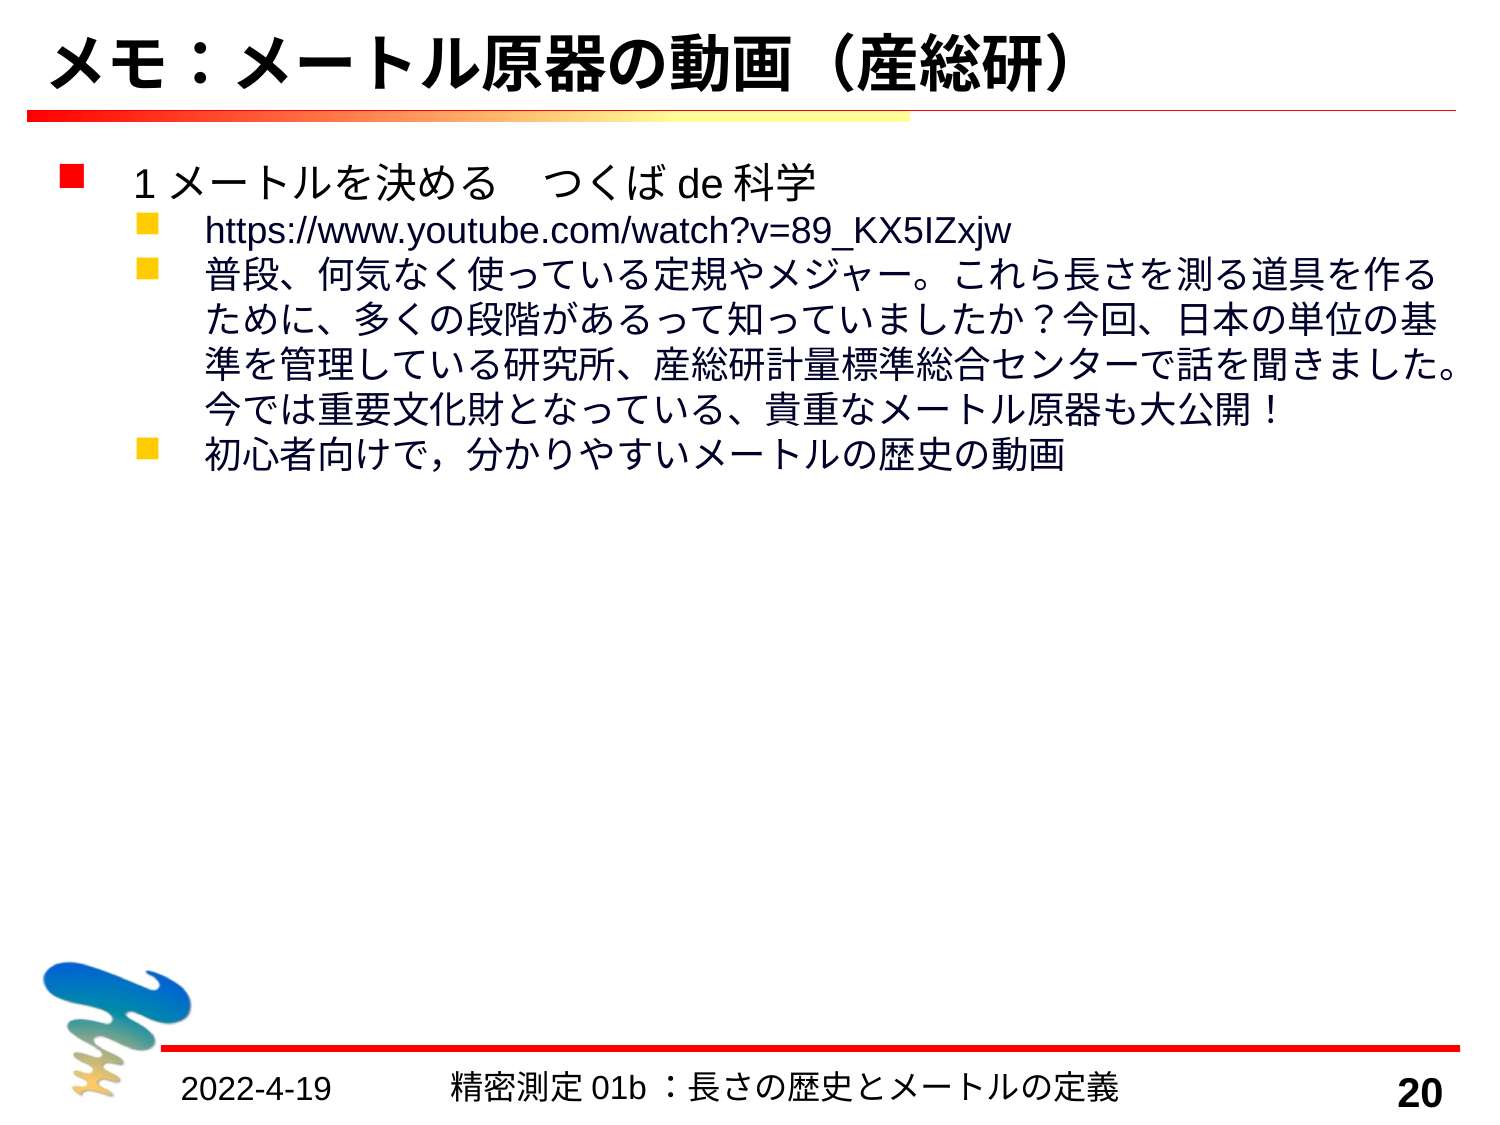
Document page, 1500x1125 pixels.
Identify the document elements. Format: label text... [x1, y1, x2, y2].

slide_number 20 [1210, 1058, 1460, 1103]
title メモ：メートル原器の動画（産総研） [29, 30, 1460, 107]
footer 精密測定01b：長さの歴史とメートルの定義 [395, 1058, 1176, 1103]
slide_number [165, 1059, 377, 1106]
picture [17, 942, 207, 1119]
list 1メートルを決める つくばde科学 https://www.youtube.com/watch?v=89_KX5IZxjw 普段、何気なく使っている定規やメジャー。これら長さを測る道具を作るために、多くの段階があるって知っていましたか？今回、日本の単位の基準を管理している研究所、産総研計量標準総合センターで話を聞きました。今では重要文化財となっている、貴重なメートル原器も大公開！ 初心者向けで，分かりやすいメートルの歴史の動画 [40, 148, 1460, 1036]
